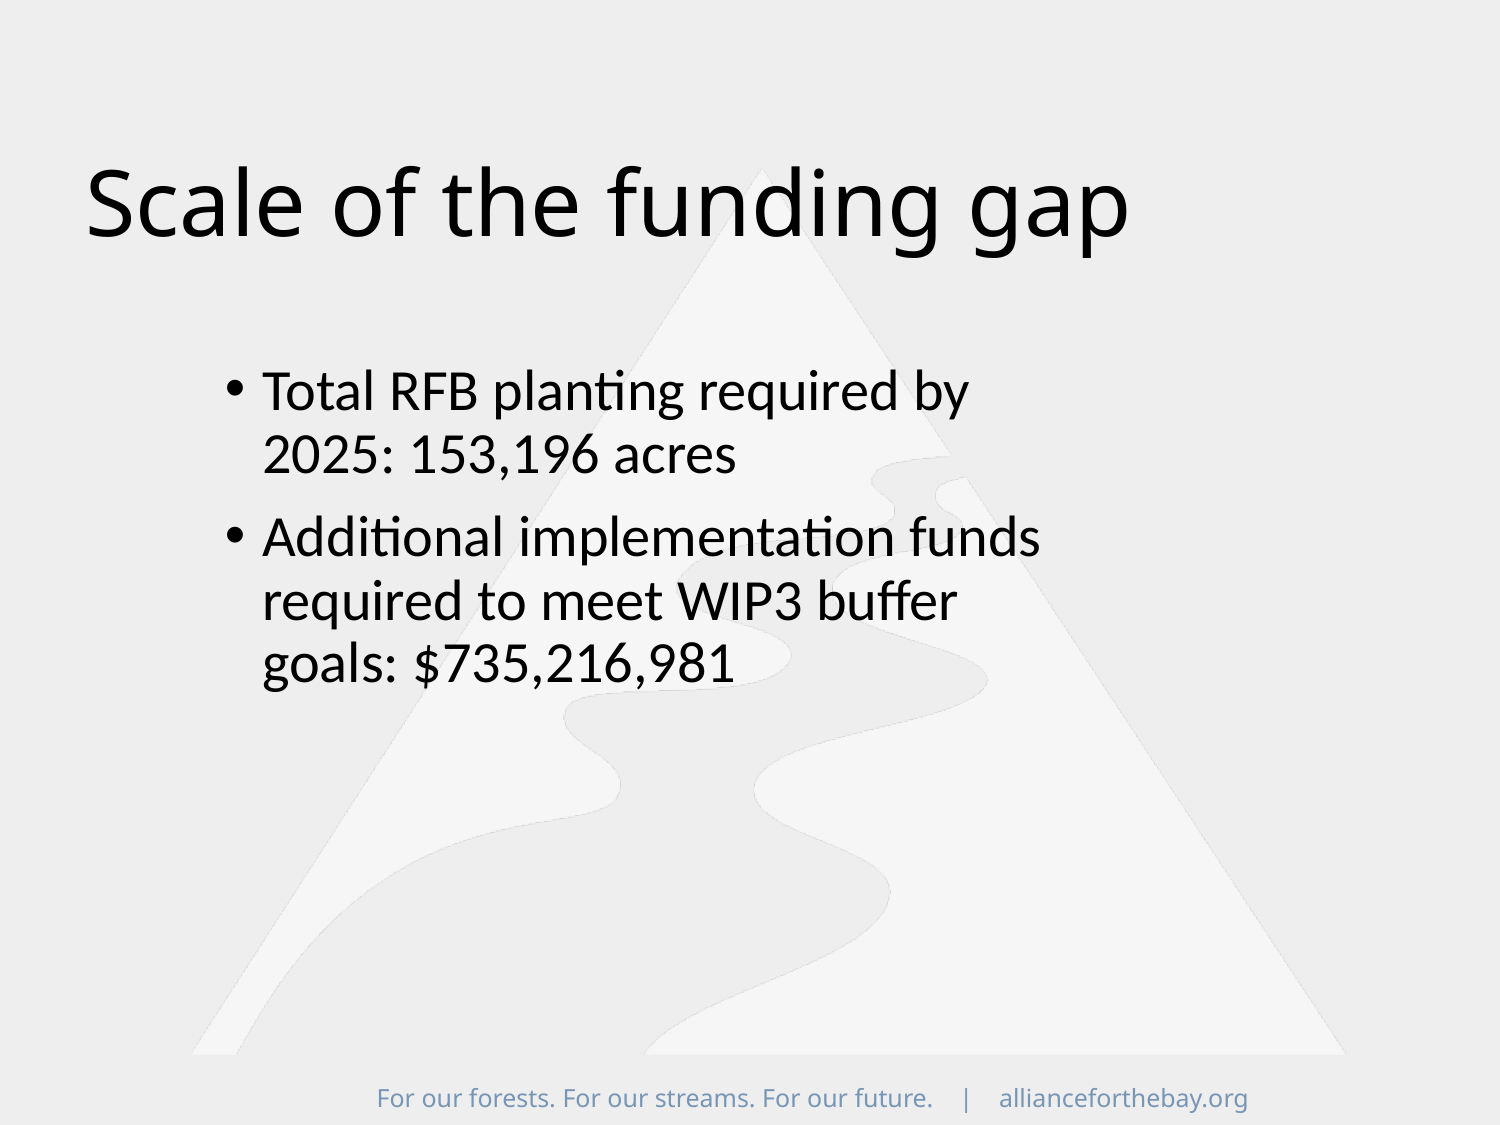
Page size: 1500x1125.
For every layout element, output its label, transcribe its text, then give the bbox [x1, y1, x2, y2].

title Scale of the funding gap [70, 149, 1365, 313]
list Total RFB planting required by 2025: 153,196 acres Additional implementation funds required to meet WIP3 buffer goals: $735,216,981 [210, 352, 1084, 888]
